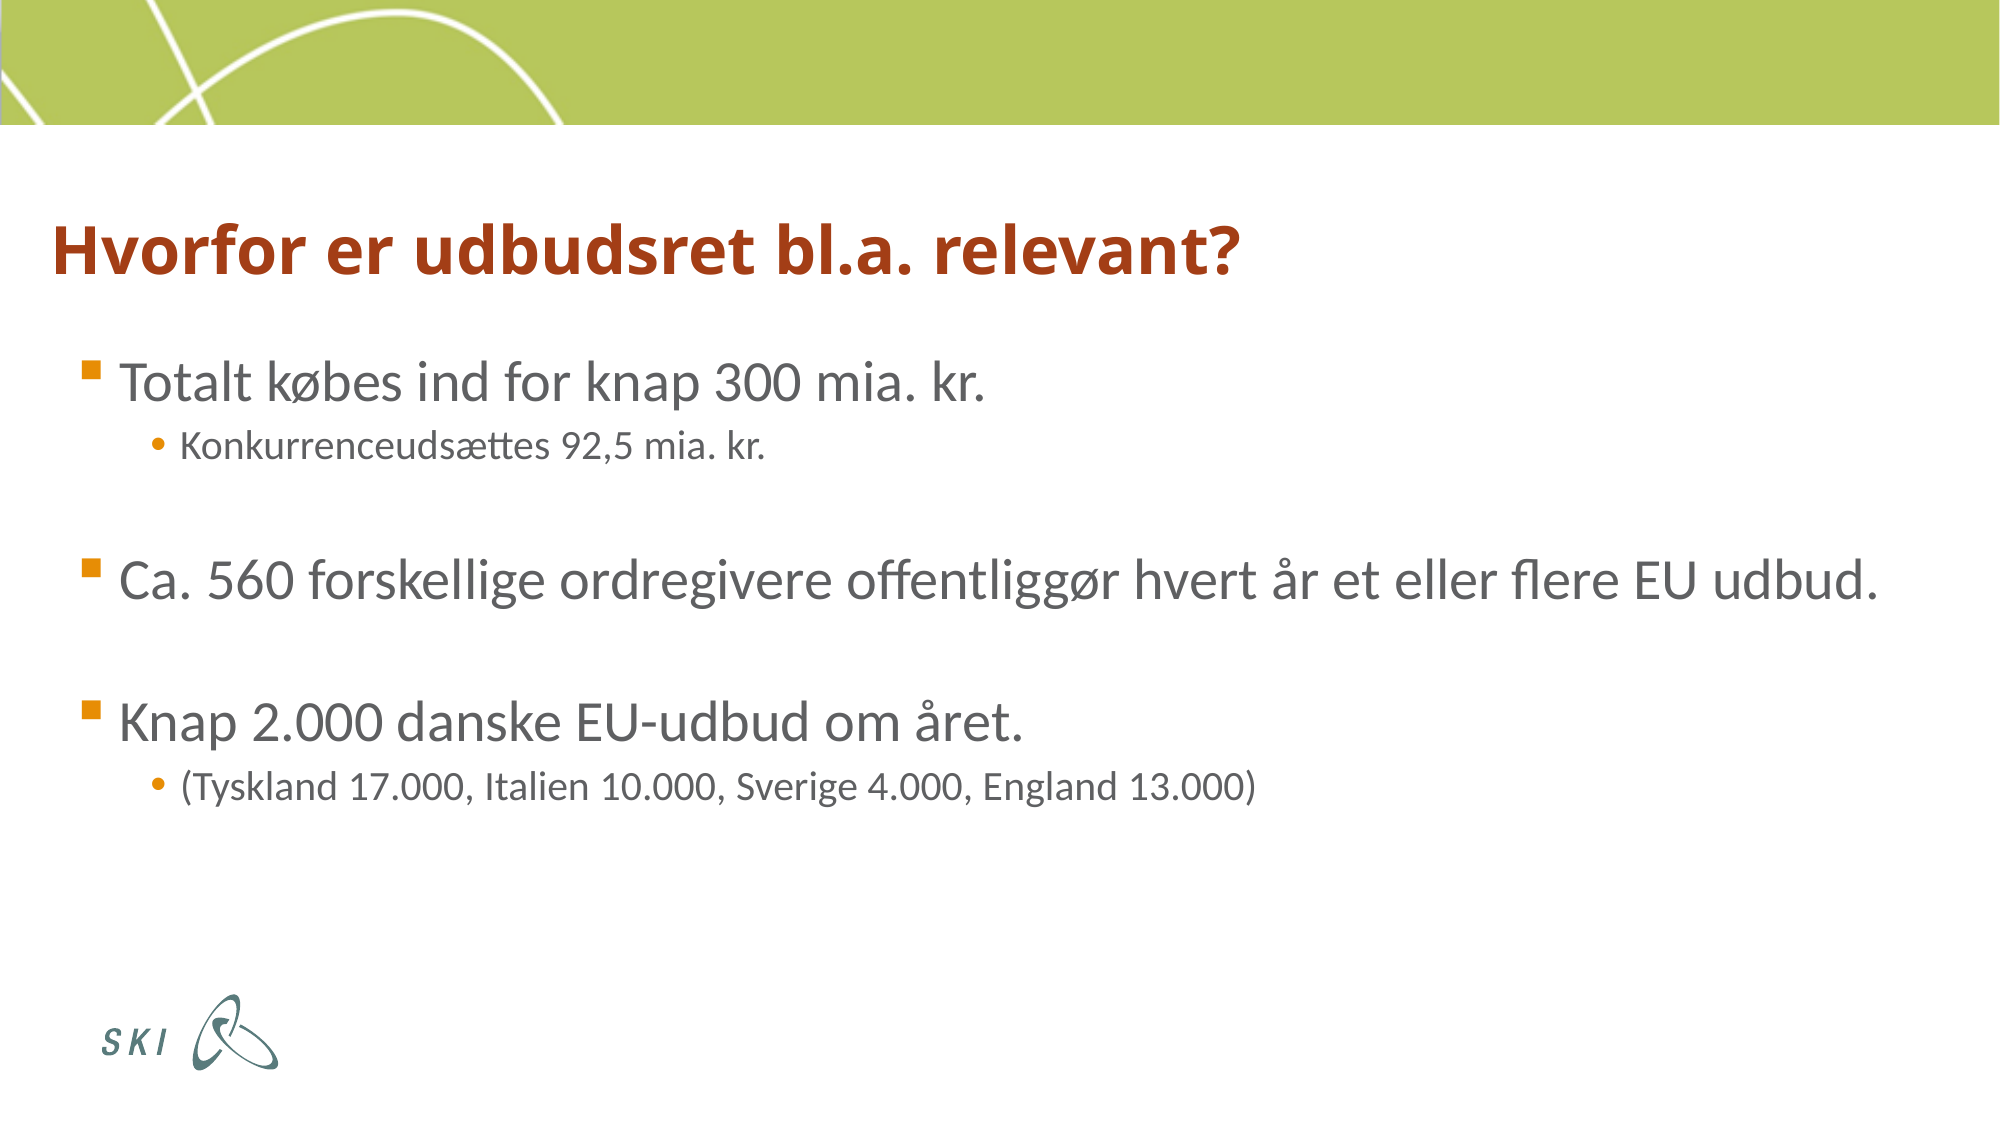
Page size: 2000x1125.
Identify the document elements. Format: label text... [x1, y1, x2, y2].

list Totalt købes ind for knap 300 mia. kr. Konkurrenceudsættes 92,5 mia. kr. Ca. 560 forskellige ordregivere offentliggør hvert år et eller flere EU udbud. Knap 2.000 danske EU-udbud om året. (Tyskland 17.000, Italien 10.000, Sverige 4.000, England 13.000) [76, 343, 1948, 1125]
picture [0, 0, 2000, 125]
title Hvorfor er udbudsret bl.a. relevant? [0, 100, 1397, 288]
